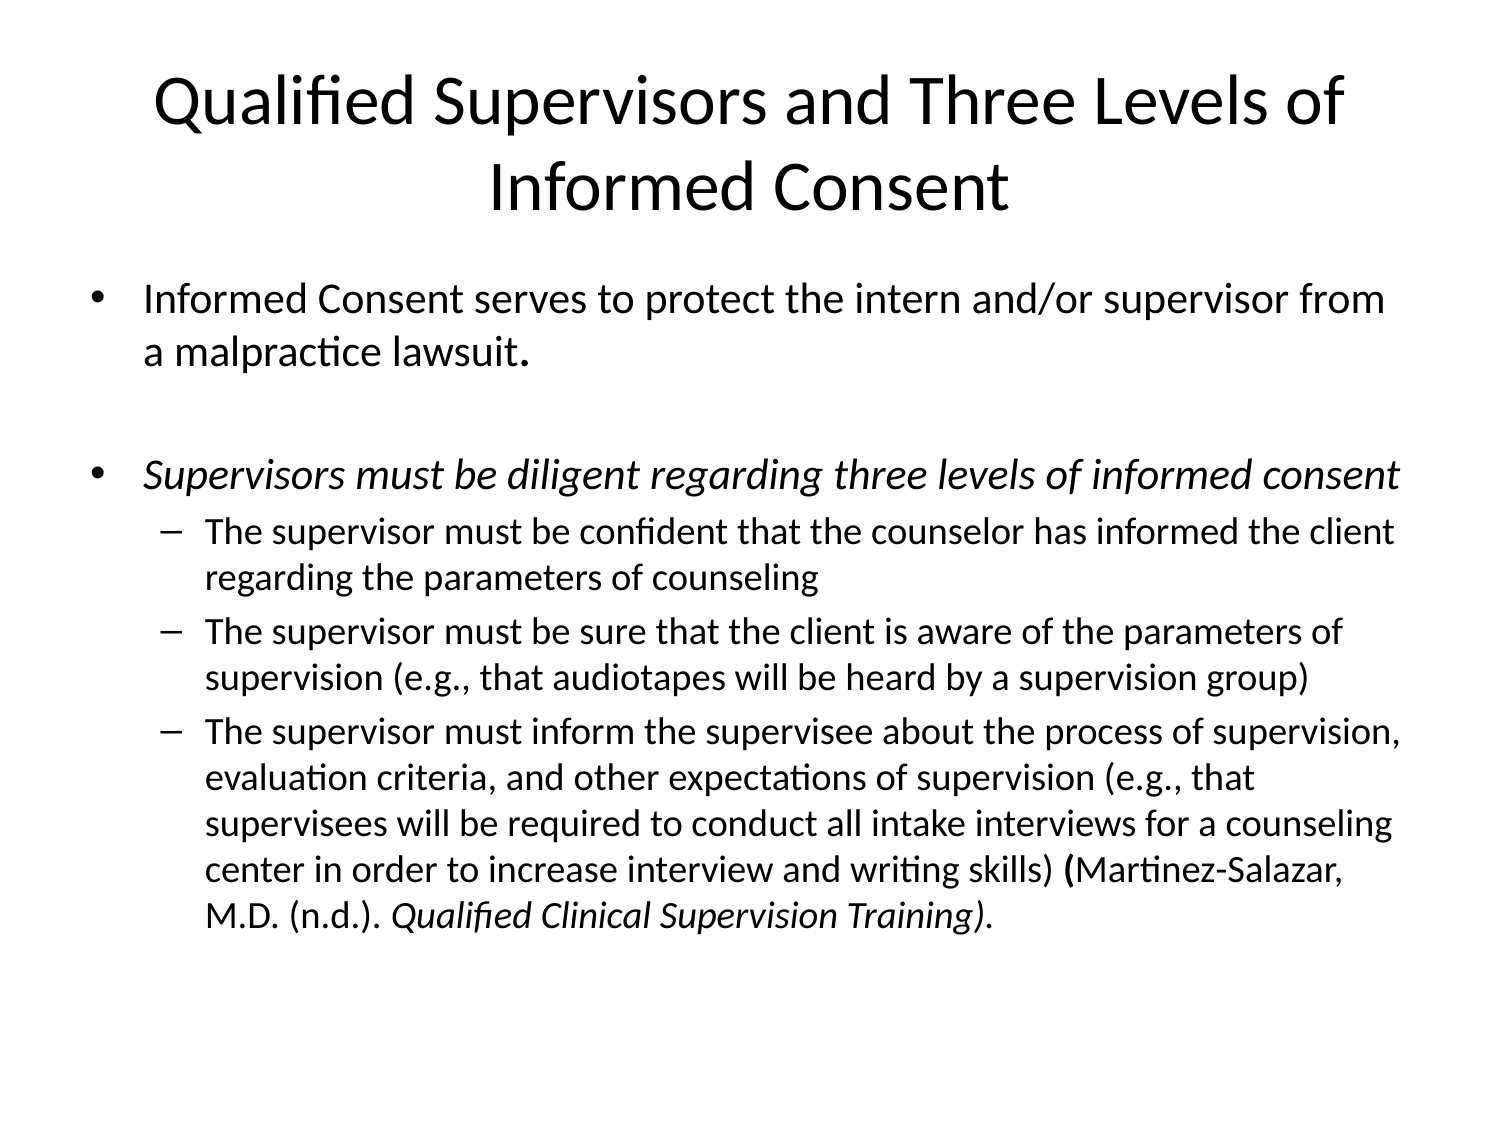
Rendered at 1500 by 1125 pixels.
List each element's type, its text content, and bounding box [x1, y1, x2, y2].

title Qualified Supervisors and Three Levels of Informed Consent [75, 45, 1425, 233]
list Informed Consent serves to protect the intern and/or supervisor from a malpractice lawsuit. Supervisors must be diligent regarding three levels of informed consent The supervisor must be confident that the counselor has informed the client regarding the parameters of counseling The supervisor must be sure that the client is aware of the parameters of supervision (e.g., that audiotapes will be heard by a supervision group) The supervisor must inform the supervisee about the process of supervision, evaluation criteria, and other expectations of supervision (e.g., that supervisees will be required to conduct all intake interviews for a counseling center in order to increase interview and writing skills) (Martinez-Salazar, M.D. (n.d.). Qualified Clinical Supervision Training). [75, 262, 1425, 1005]
